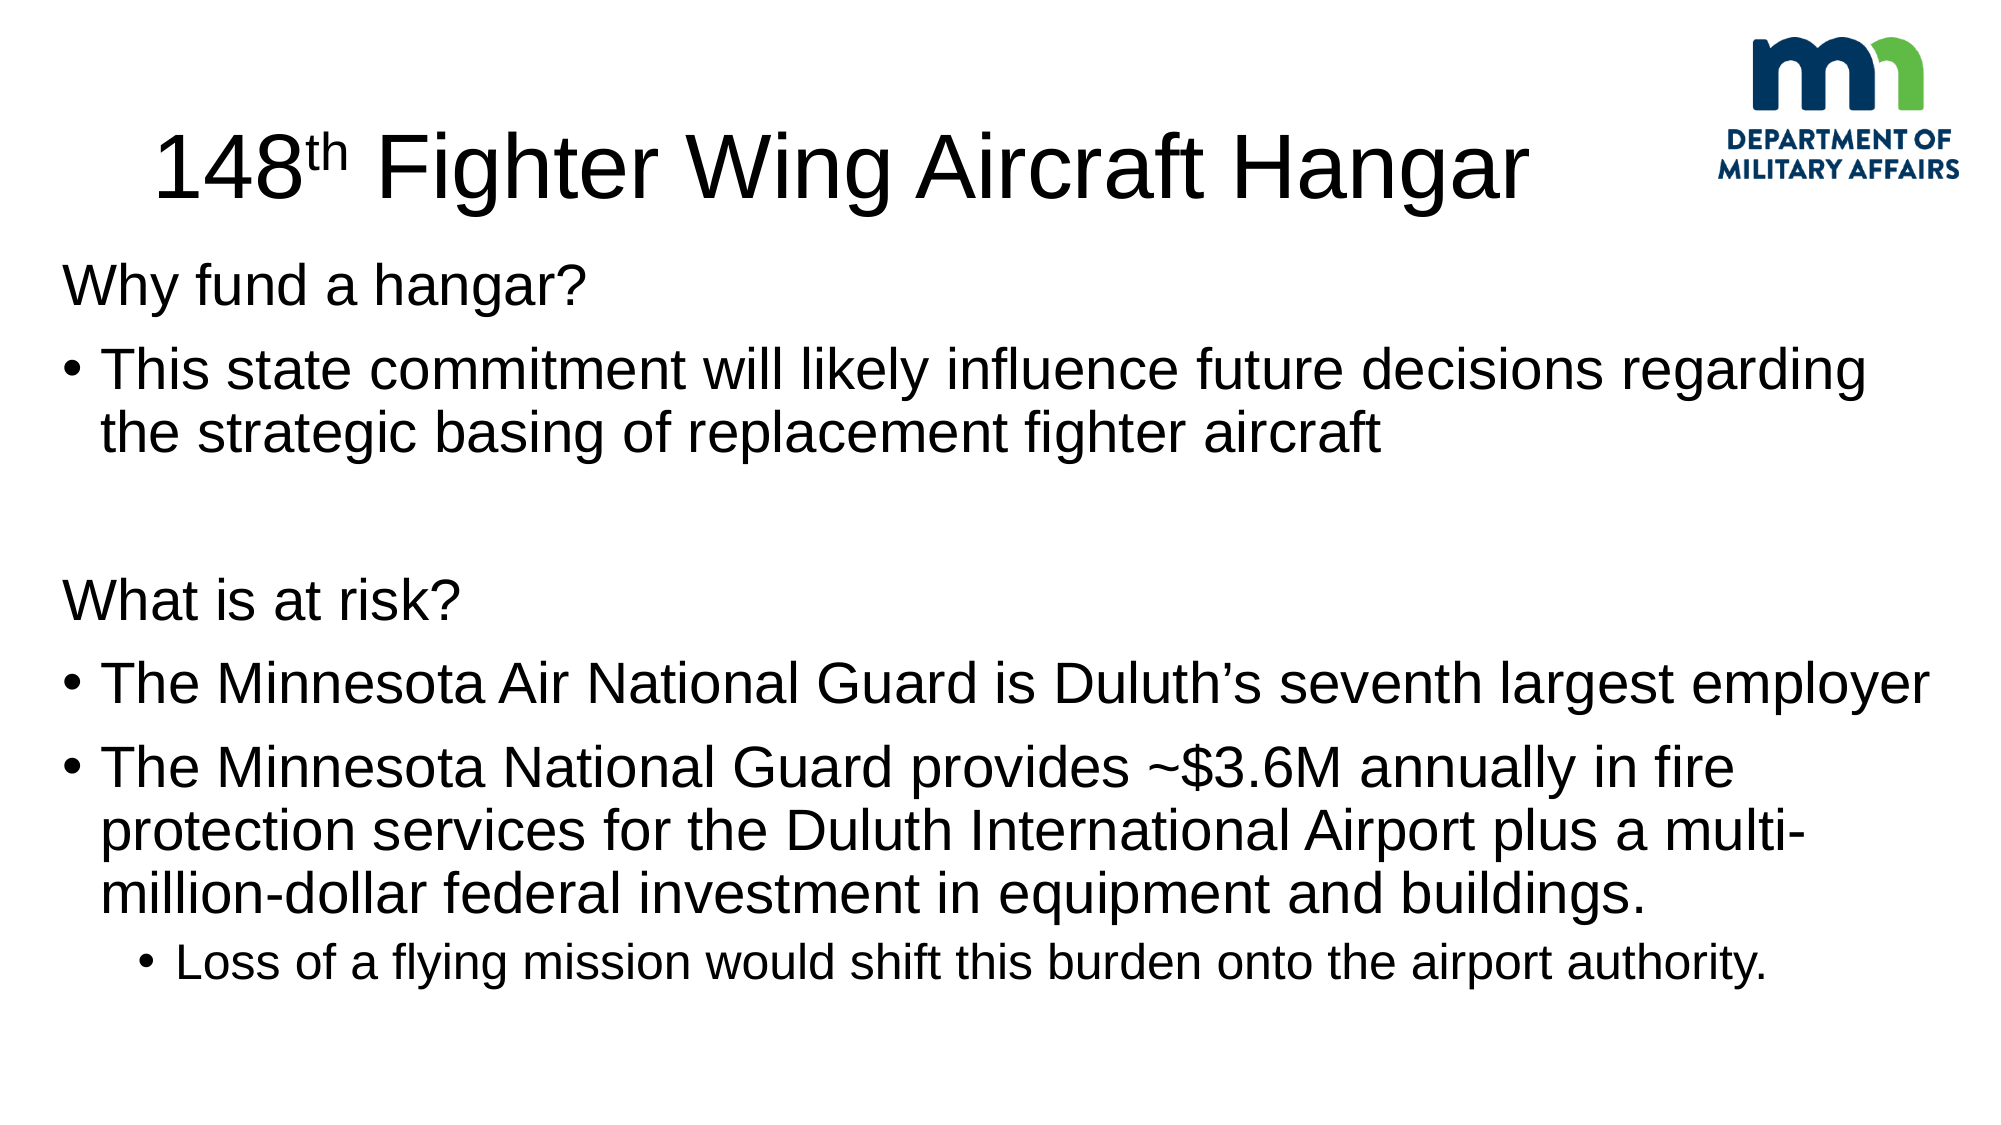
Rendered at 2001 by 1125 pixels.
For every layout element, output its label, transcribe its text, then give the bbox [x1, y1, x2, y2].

picture [1718, 37, 1959, 179]
title 148th Fighter Wing Aircraft Hangar [137, 59, 1863, 247]
text_box Why fund a hangar? This state commitment will likely influence future decisions regarding the strategic basing of replacement fighter aircraft What is at risk? The Minnesota Air National Guard is Duluth’s seventh largest employer The Minnesota National Guard provides ~$3.6M annually in fire protection services for the Duluth International Airport plus a multi-million-dollar federal investment in equipment and buildings. Loss of a flying mission would shift this burden onto the airport authority. [47, 247, 1953, 1038]
